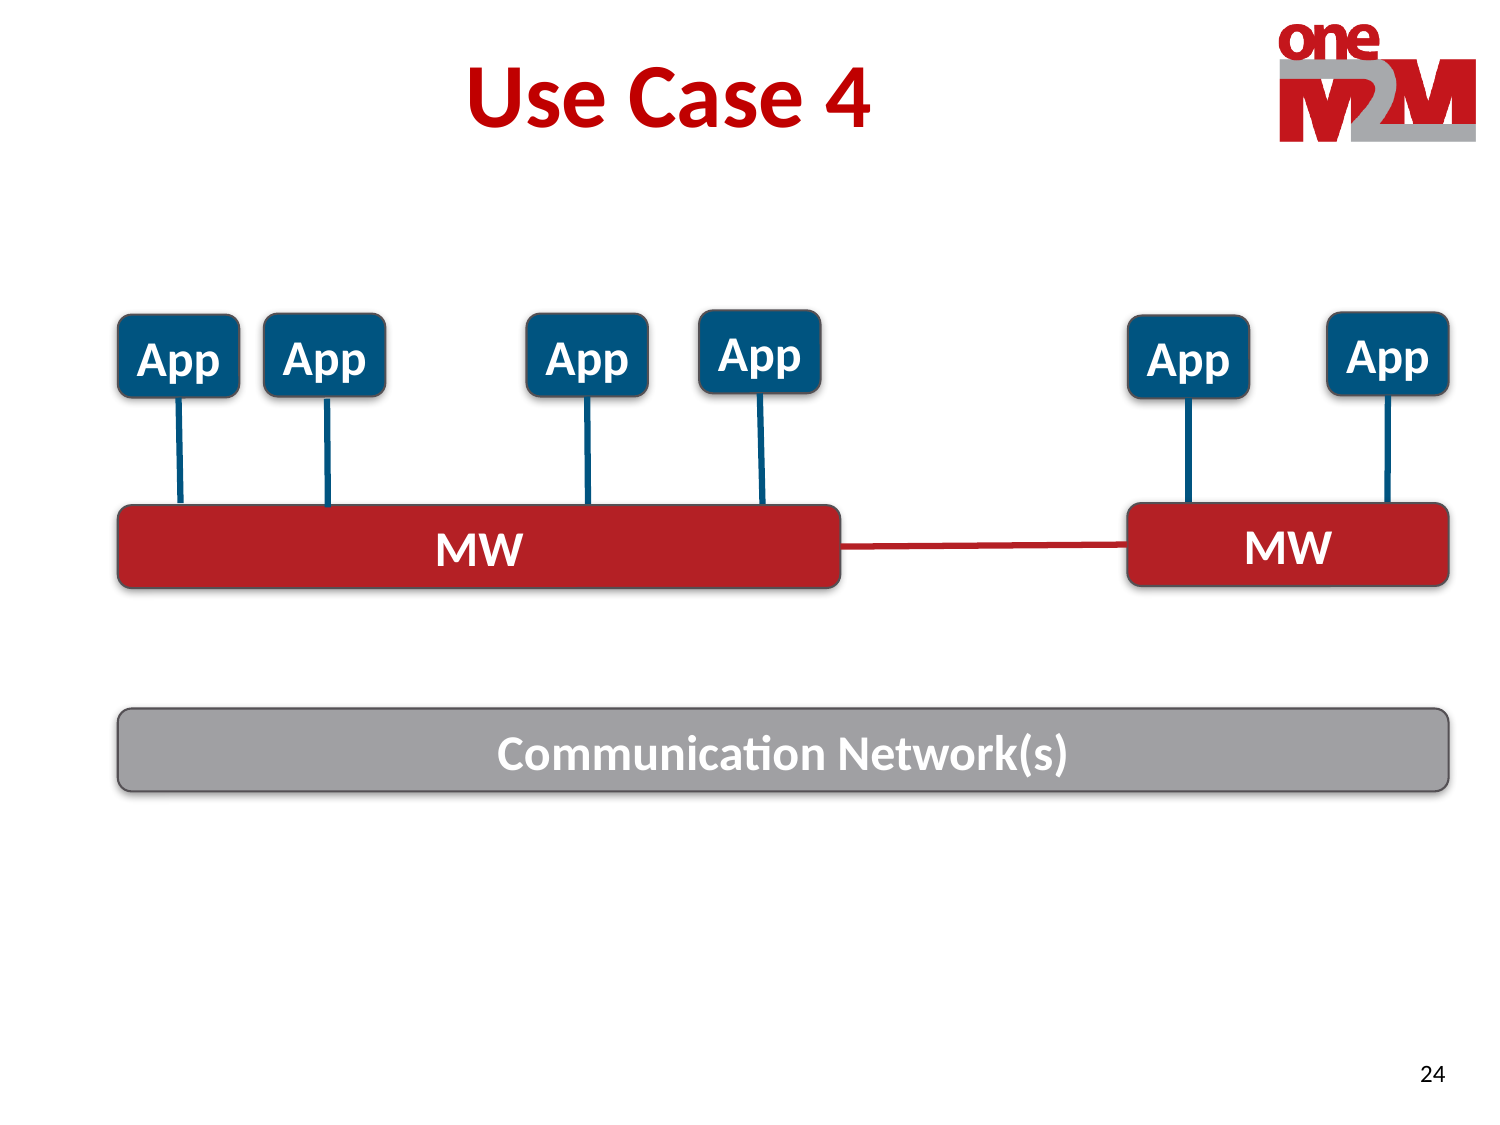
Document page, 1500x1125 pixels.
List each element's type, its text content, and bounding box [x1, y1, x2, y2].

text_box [117, 502, 1449, 589]
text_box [117, 310, 1449, 502]
picture [1254, 0, 1500, 168]
title Use Case 4 [75, 45, 1263, 233]
text_box Communication Network(s) [117, 708, 1449, 792]
